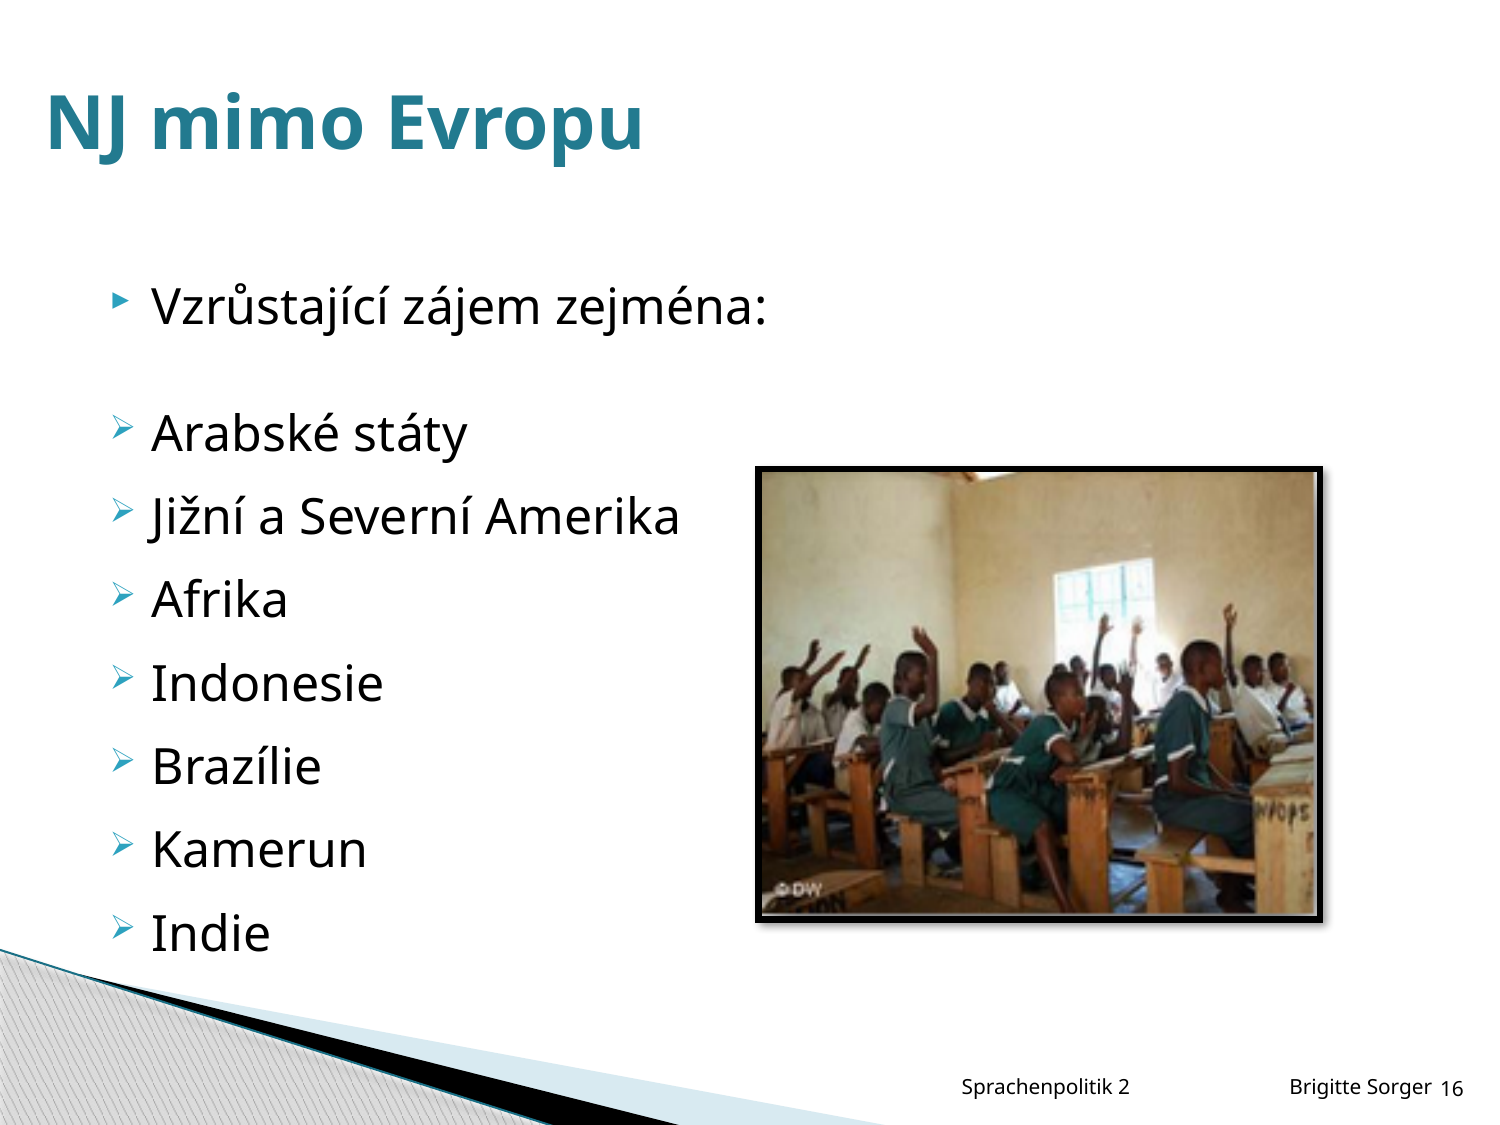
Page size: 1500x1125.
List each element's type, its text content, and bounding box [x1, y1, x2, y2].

title NJ mimo Evropu [29, 42, 1483, 197]
list Vzrůstající zájem zejména: Arabské státy Jižní a Severní Amerika Afrika Indonesie Brazílie Kamerun Indie [76, 267, 1427, 1010]
slide_number 16 [1418, 1051, 1479, 1112]
footer Sprachenpolitik 2 Brigitte Sorger [475, 1042, 1447, 1106]
picture [761, 472, 1318, 917]
